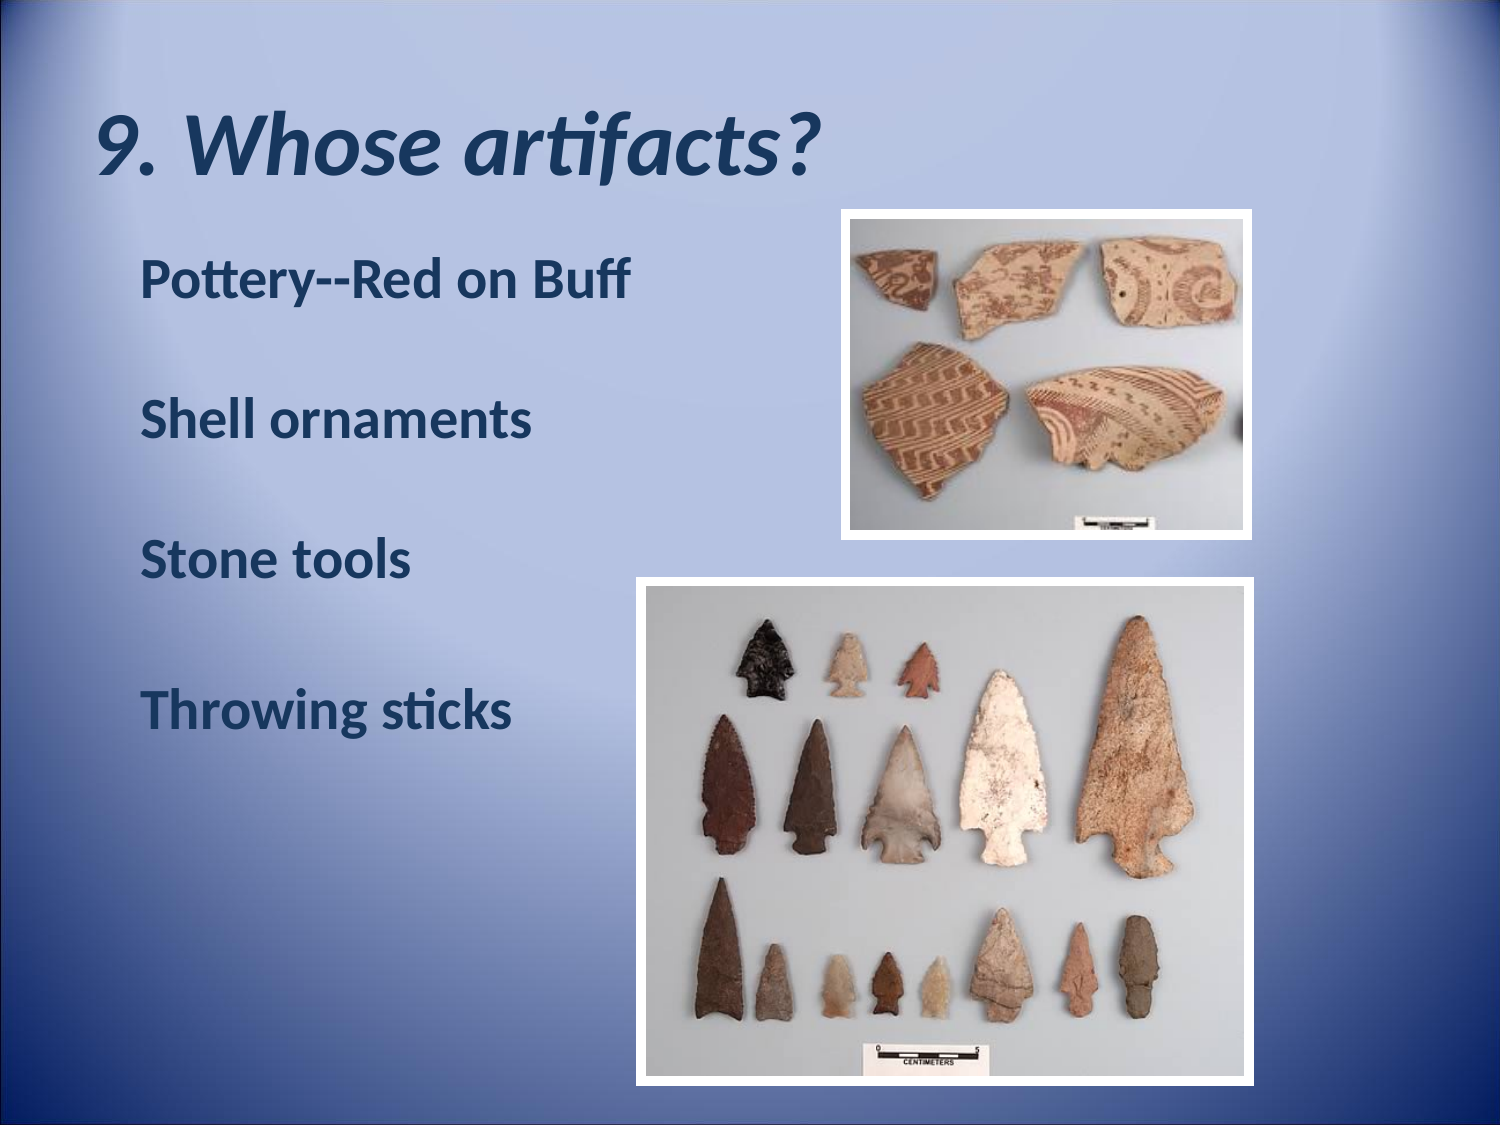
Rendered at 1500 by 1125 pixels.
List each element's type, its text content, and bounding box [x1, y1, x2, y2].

picture [0, 0, 1500, 1125]
list Pottery--Red on Buff Shell ornaments Stone tools Throwing sticks [125, 232, 850, 975]
title 9. Whose artifacts? [75, 45, 1425, 233]
